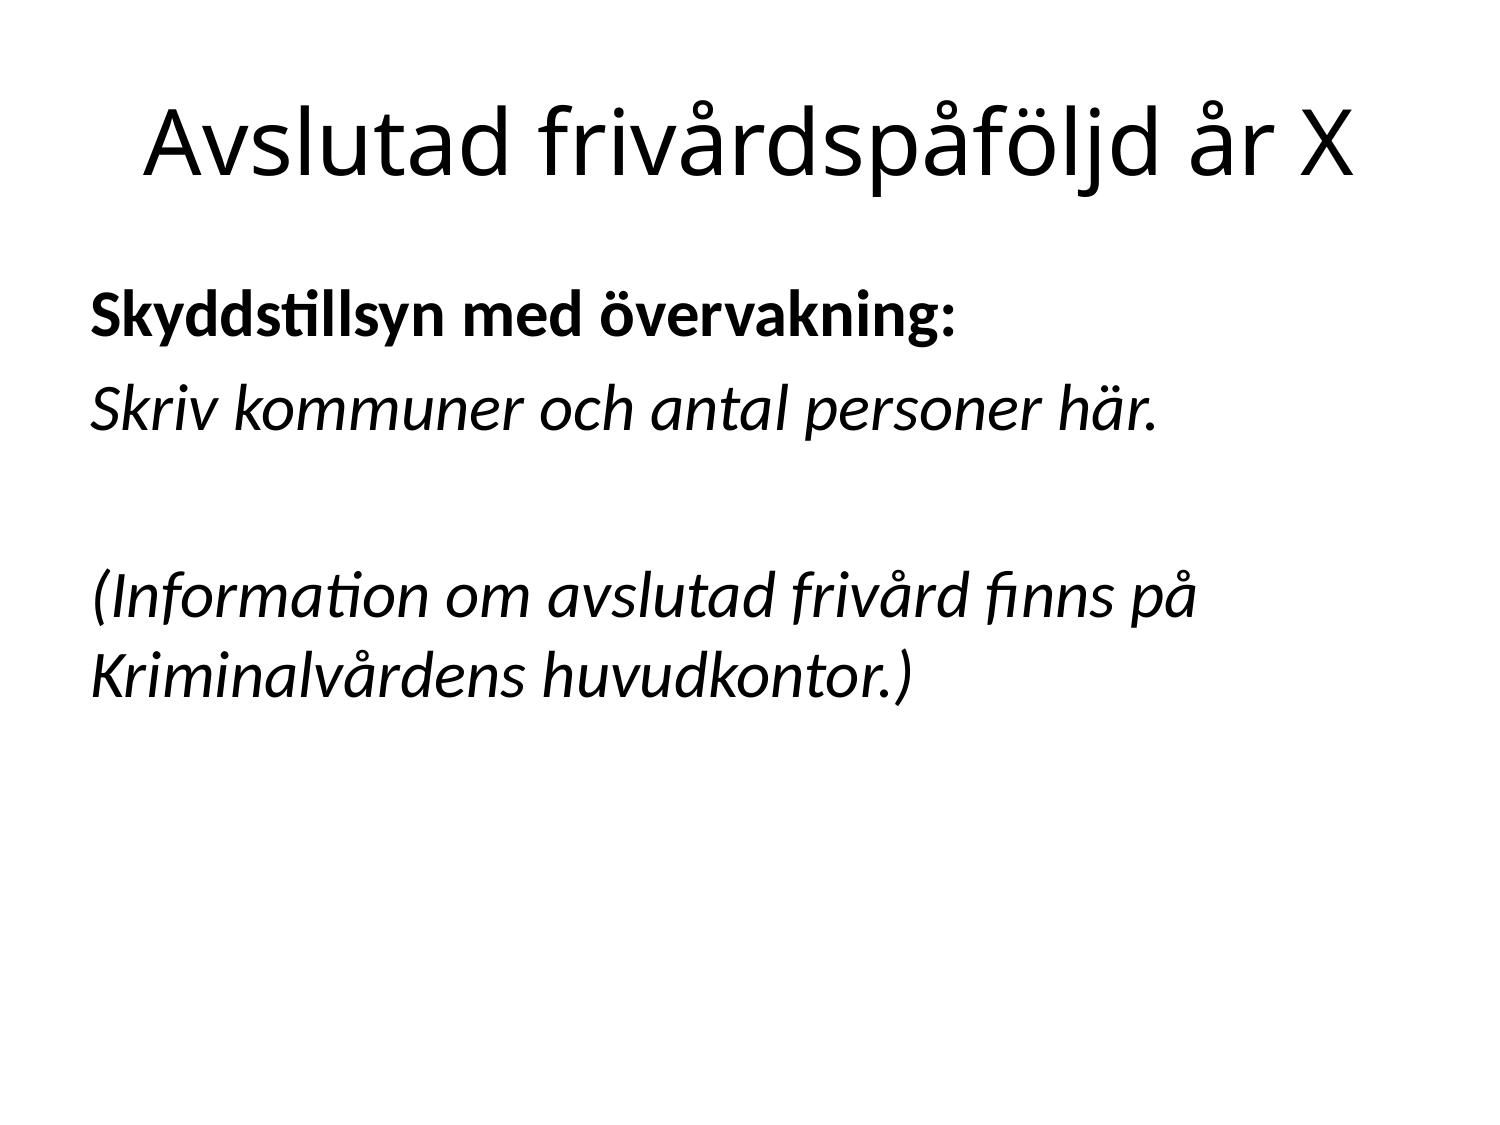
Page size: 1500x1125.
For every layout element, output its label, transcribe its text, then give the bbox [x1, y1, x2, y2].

list Skyddstillsyn med övervakning: Skriv kommuner och antal personer här. (Information om avslutad frivård finns på Kriminalvårdens huvudkontor.) [75, 262, 1425, 1005]
title Avslutad frivårdspåföljd år X [75, 45, 1425, 233]
